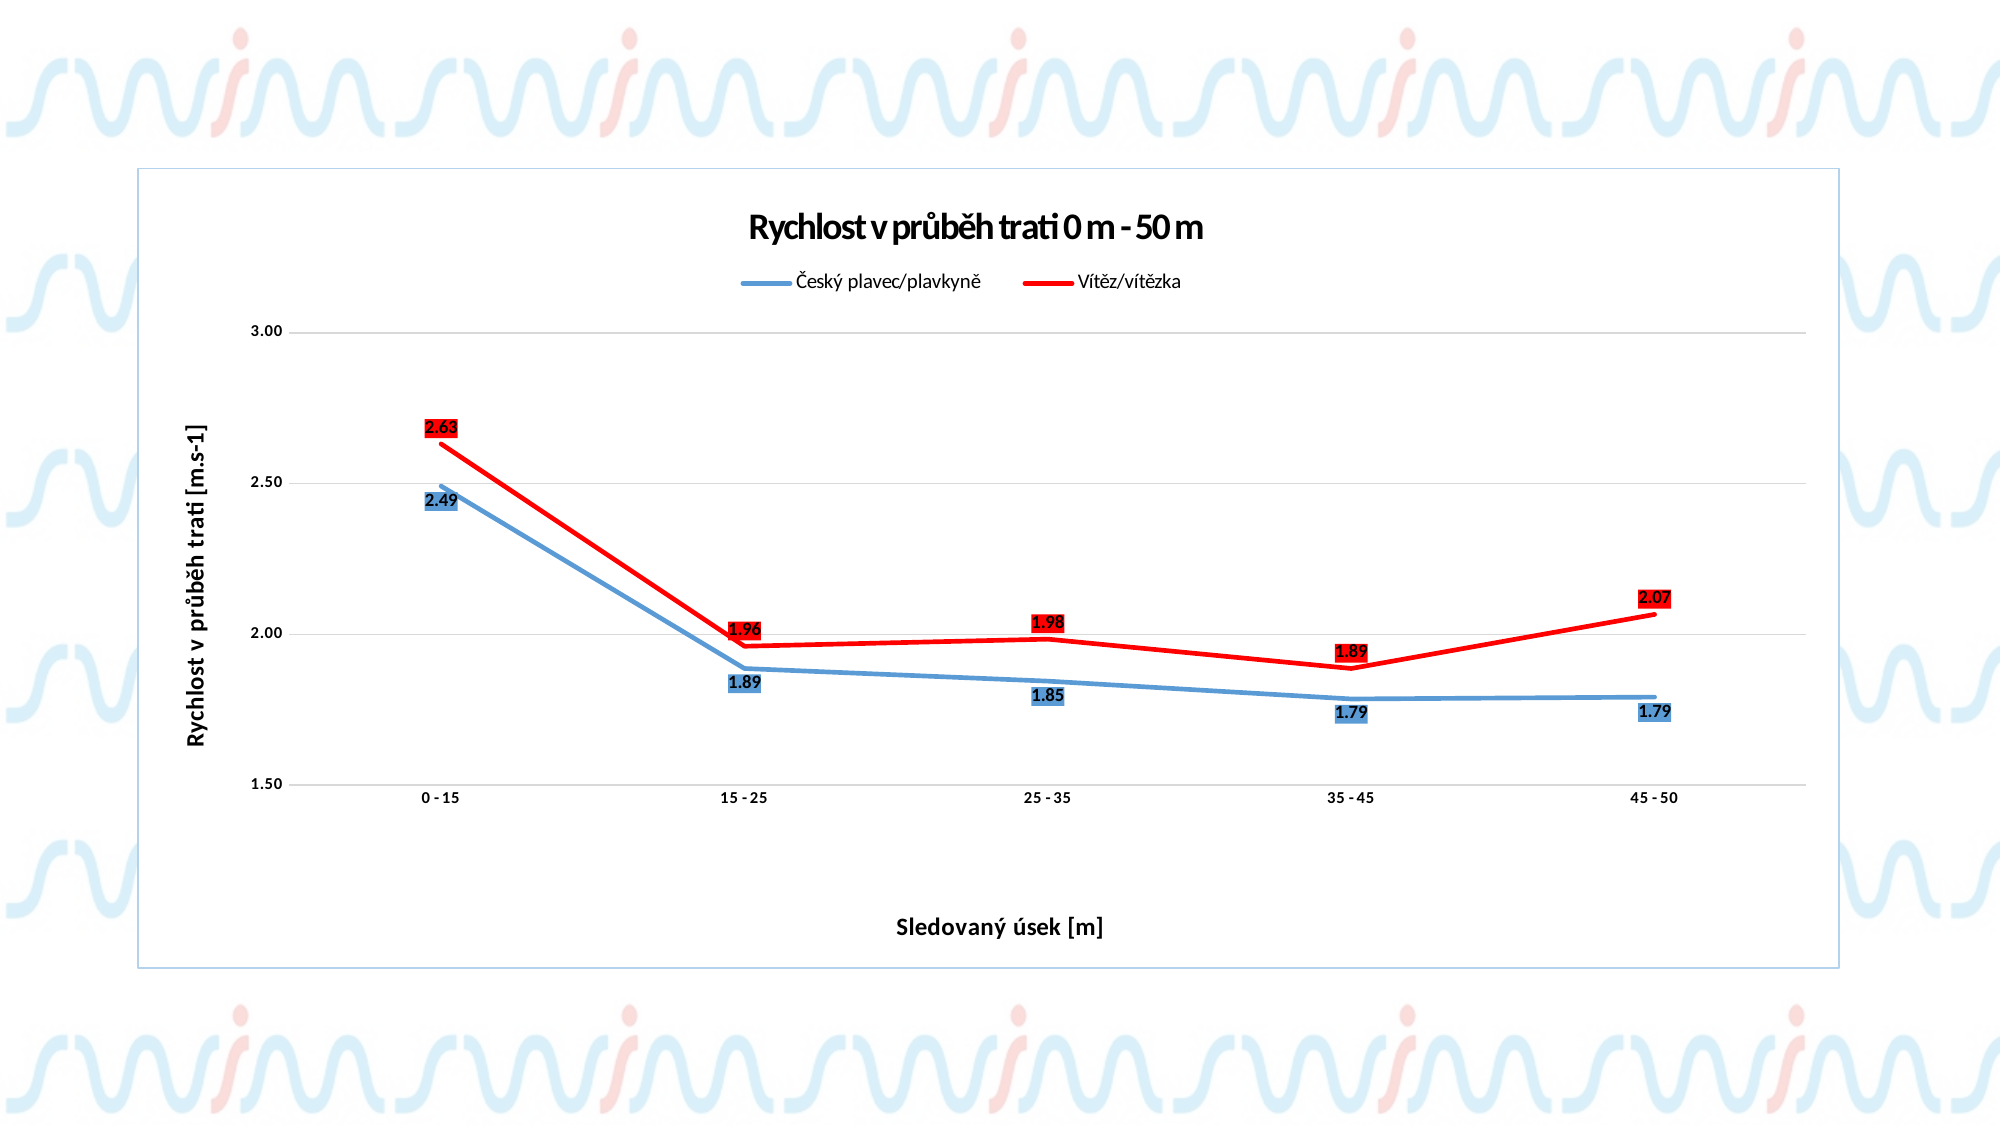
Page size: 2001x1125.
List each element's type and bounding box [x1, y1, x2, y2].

chart [137, 167, 1840, 969]
